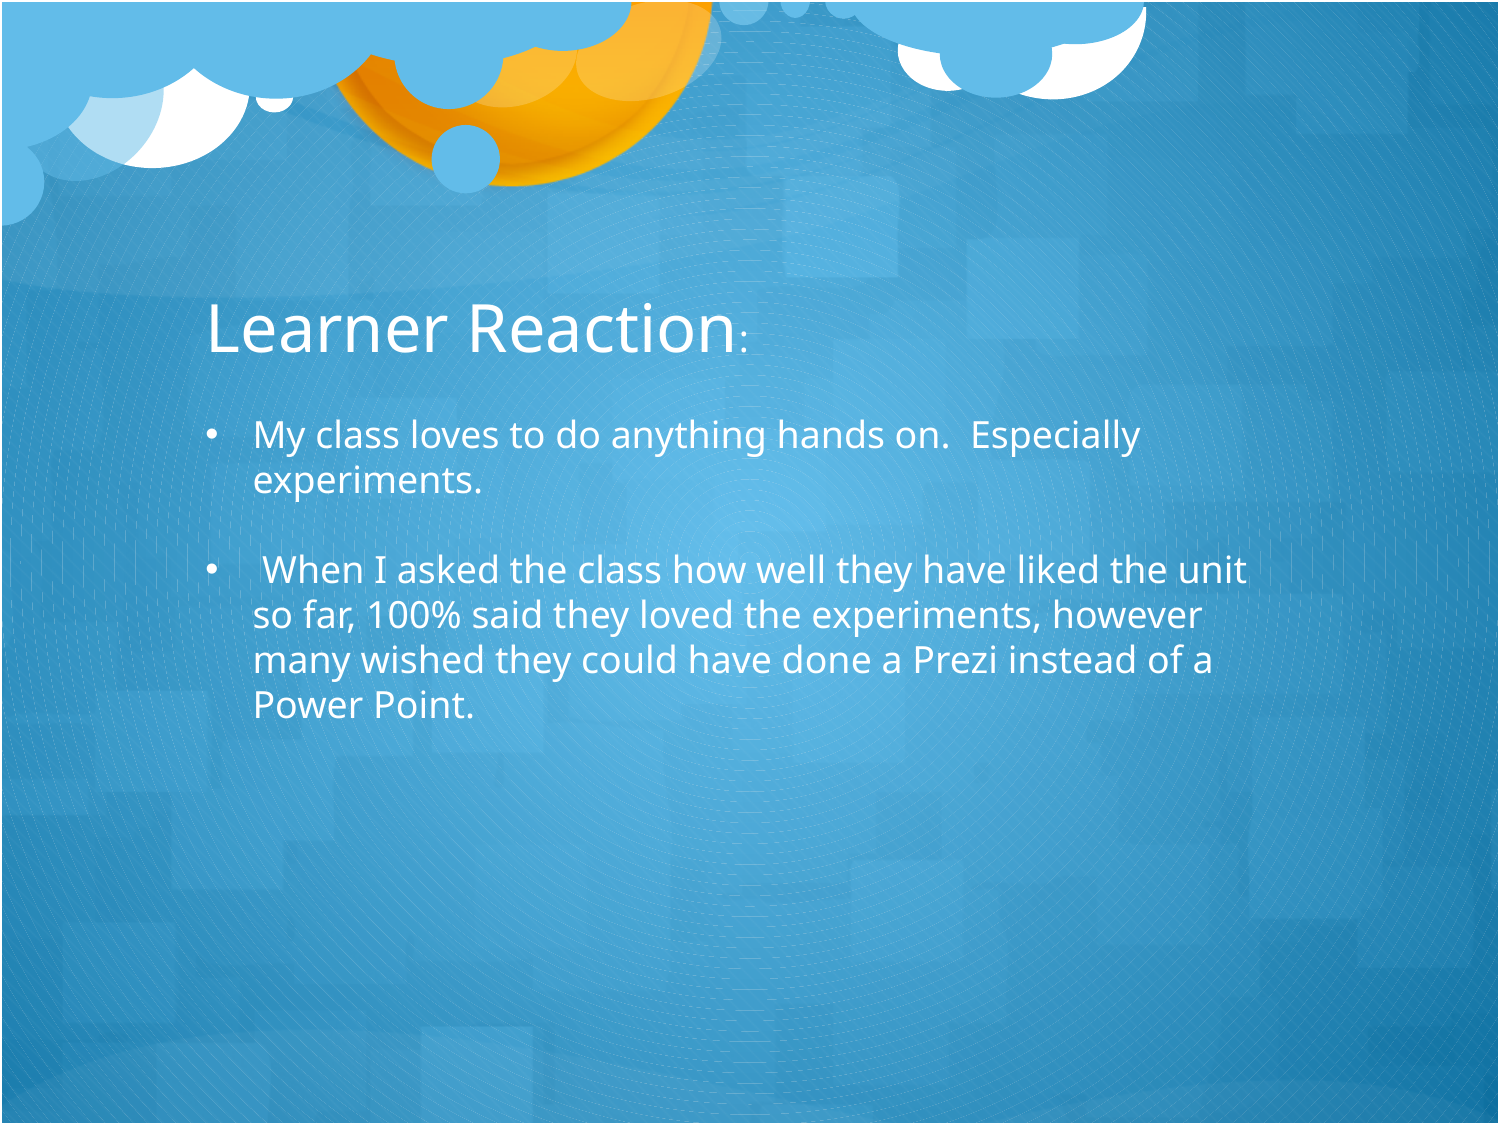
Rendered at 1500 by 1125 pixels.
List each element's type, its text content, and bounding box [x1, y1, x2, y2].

text_box Learner Reaction: My class loves to do anything hands on. Especially experiments. When I asked the class how well they have liked the unit so far, 100% said they loved the experiments, however many wished they could have done a Prezi instead of a Power Point. [190, 278, 1296, 1004]
picture [2, 2, 1498, 1123]
